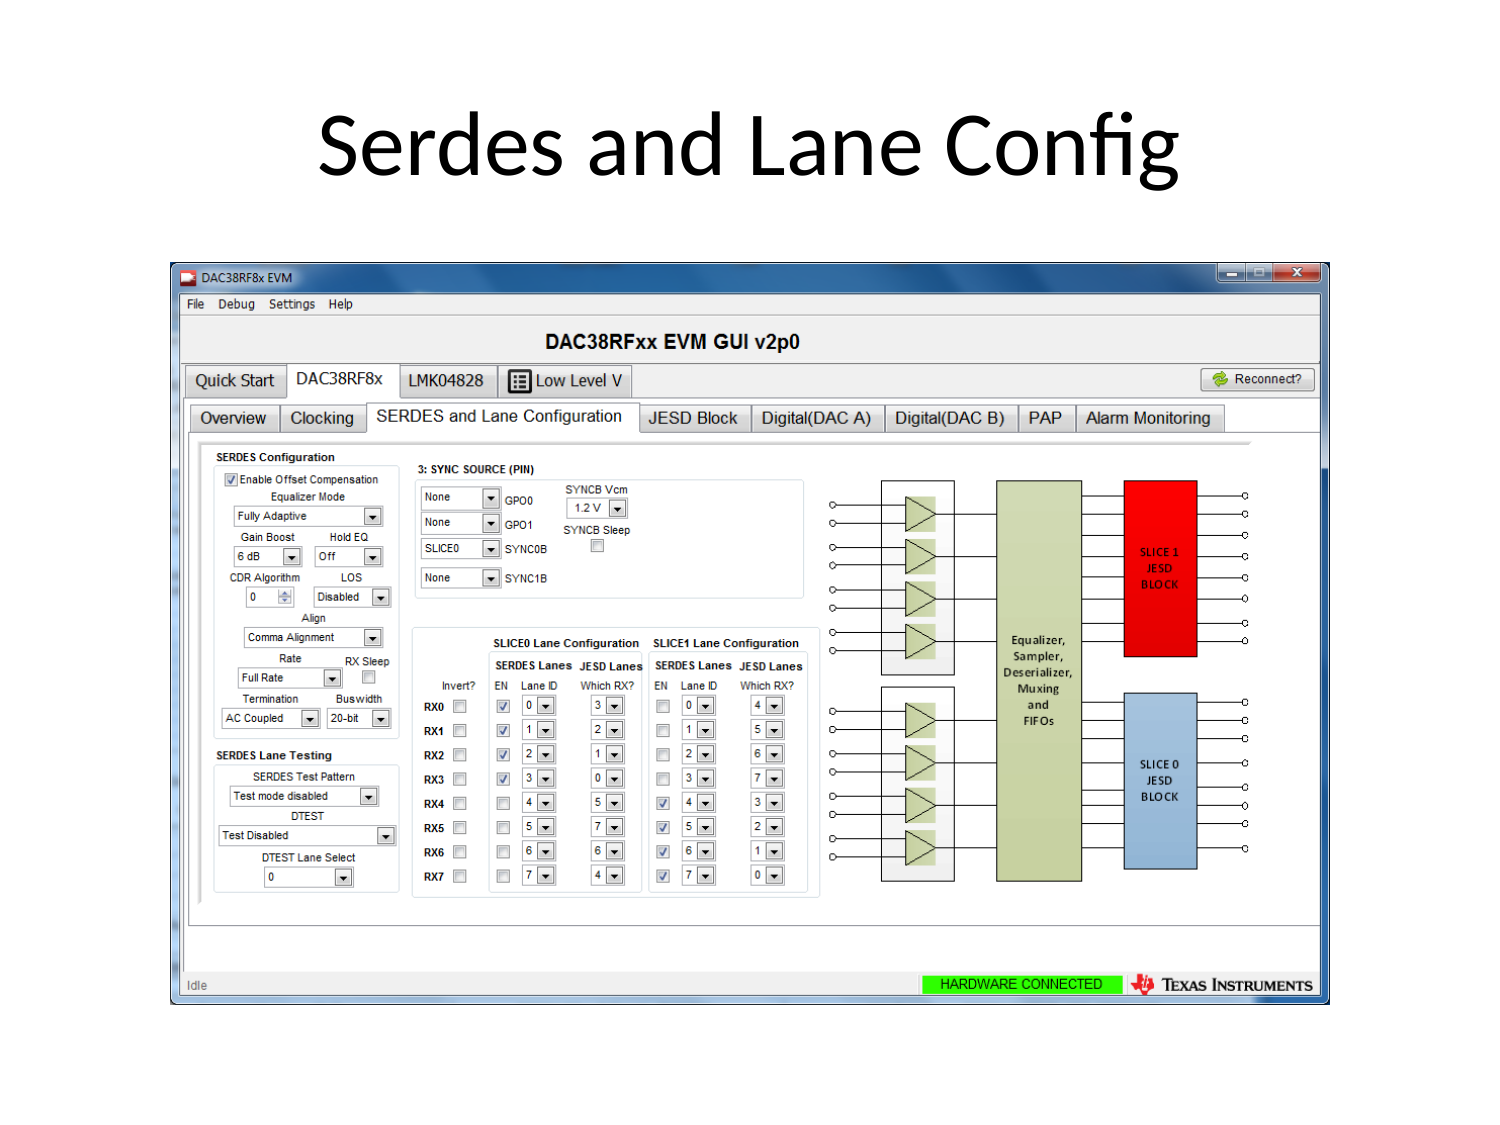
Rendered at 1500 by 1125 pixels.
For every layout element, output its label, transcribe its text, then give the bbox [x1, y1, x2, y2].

title Serdes and Lane Config [75, 45, 1425, 233]
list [170, 262, 1330, 1006]
